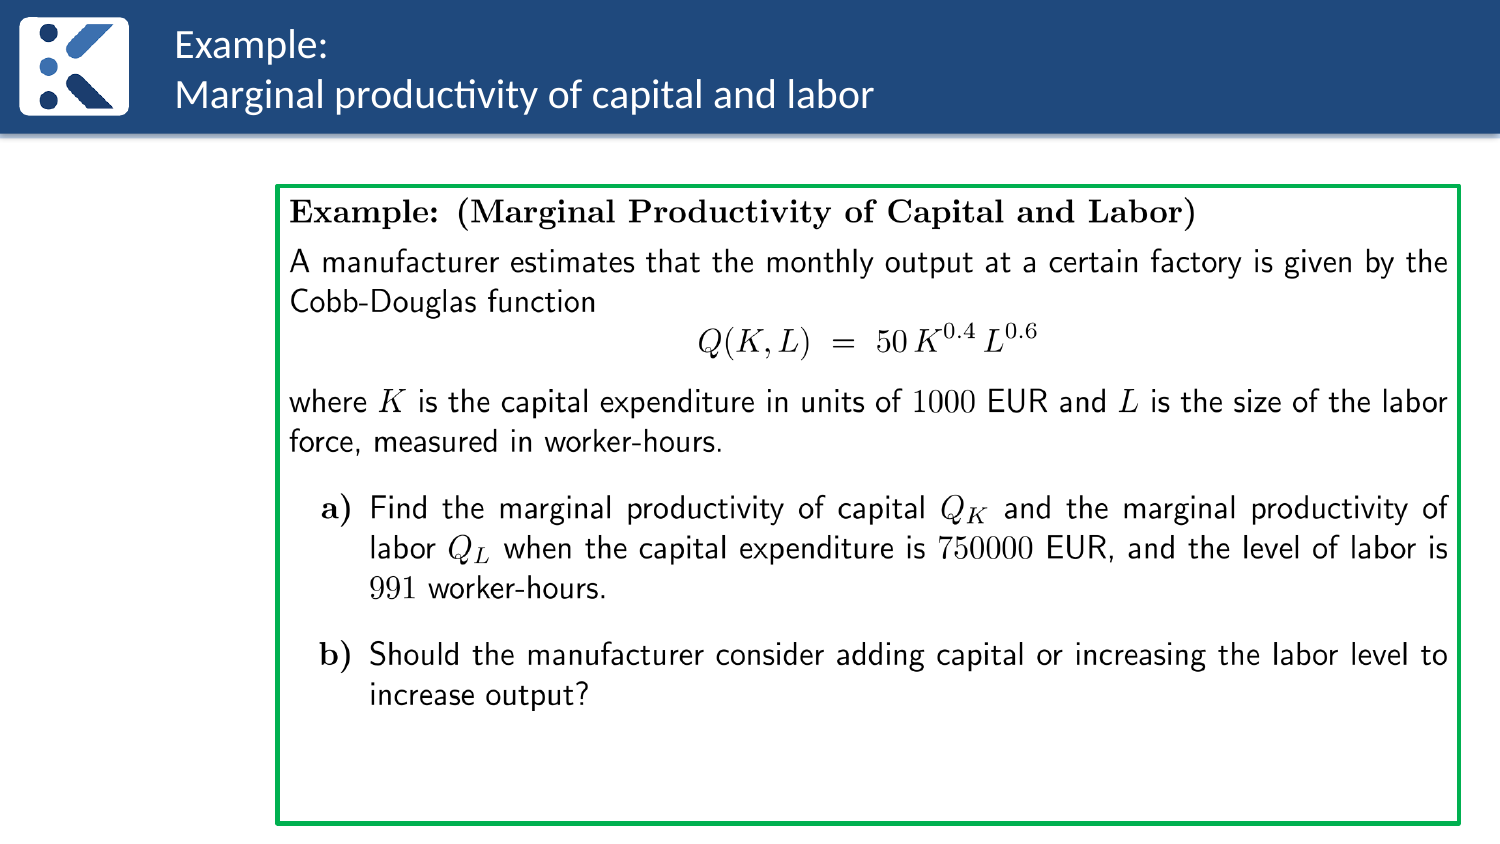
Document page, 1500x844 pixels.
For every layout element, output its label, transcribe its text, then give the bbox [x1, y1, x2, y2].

picture [289, 197, 1449, 711]
picture [27, 18, 122, 115]
title Example: Marginal productivity of capital and labor [159, 8, 1483, 126]
text_box [275, 184, 1461, 826]
